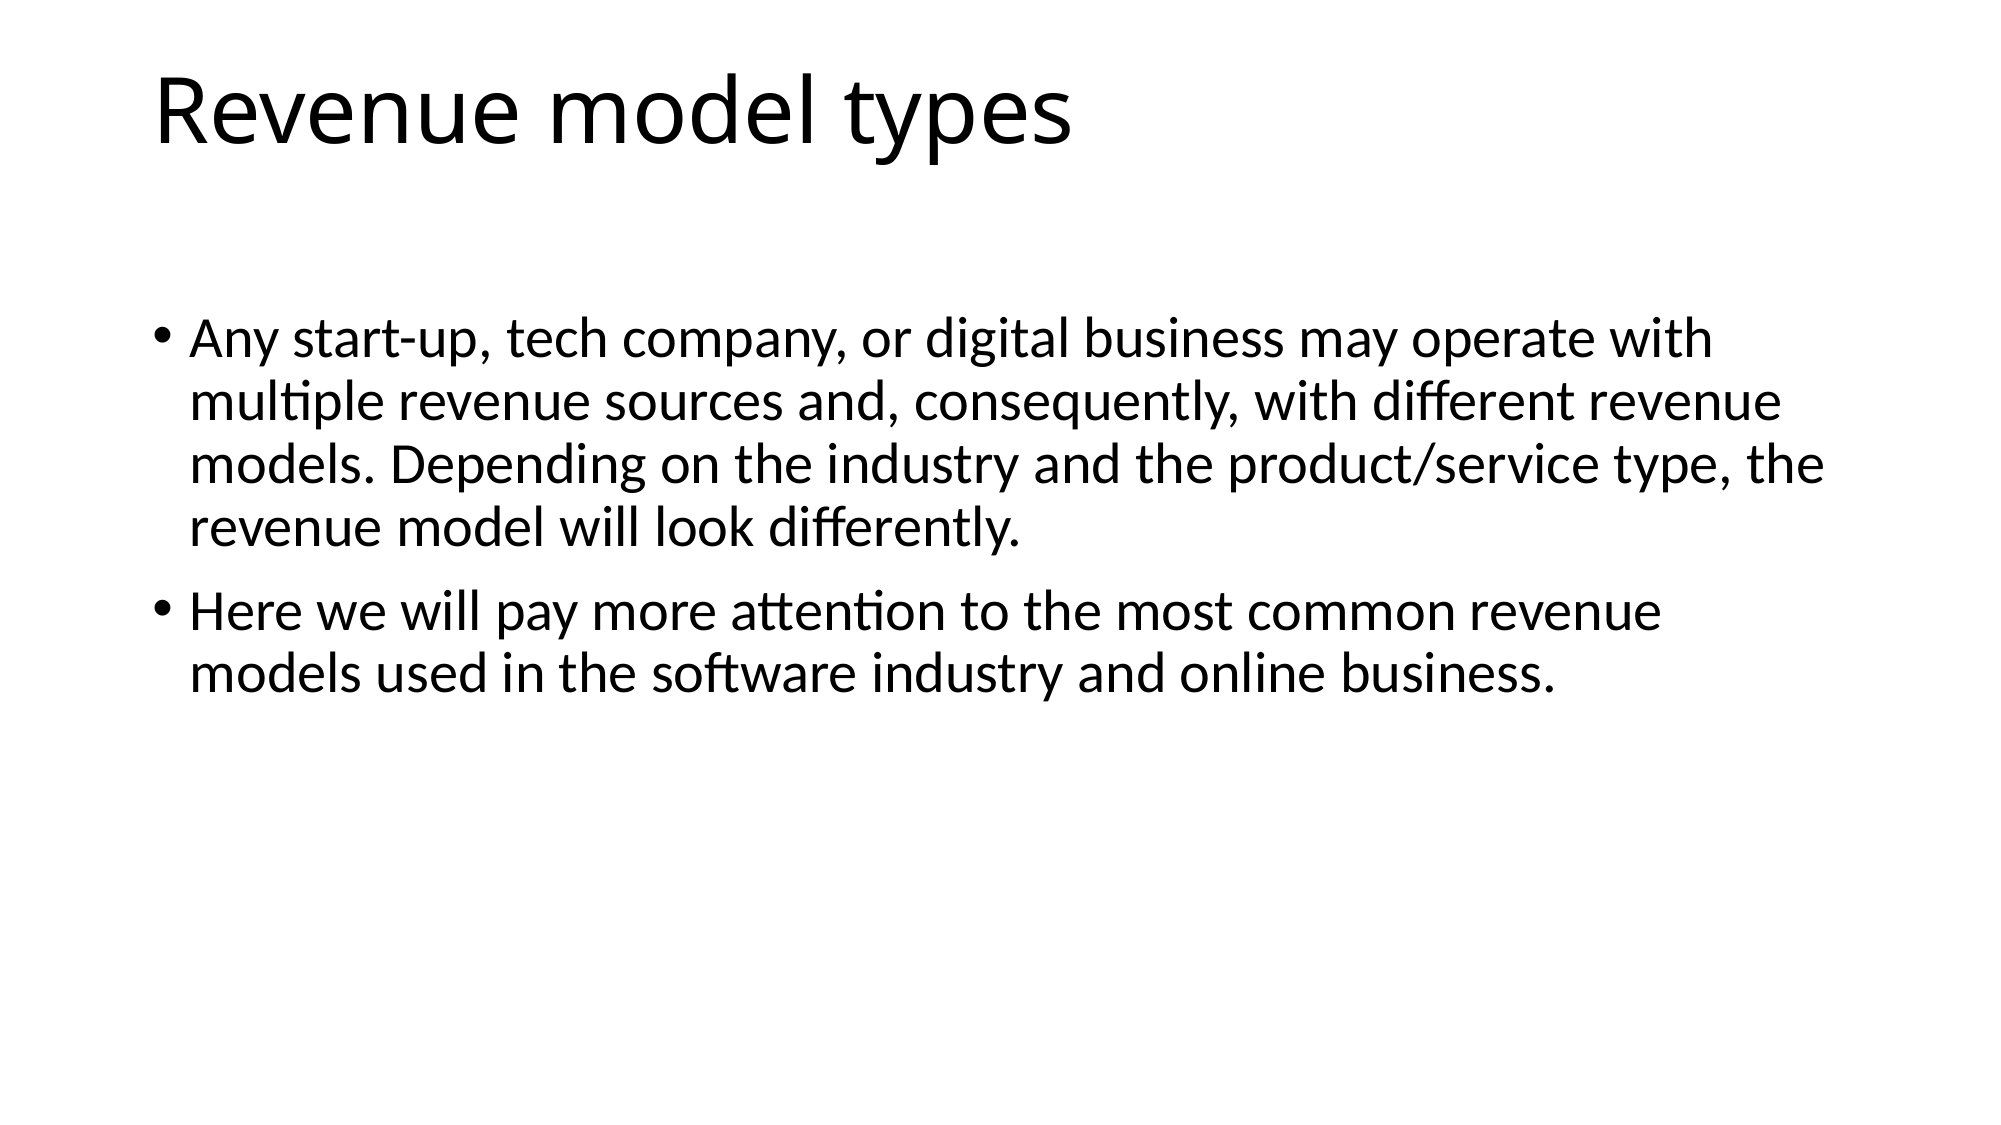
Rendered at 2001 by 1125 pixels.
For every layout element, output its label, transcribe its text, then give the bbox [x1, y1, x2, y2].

title Revenue model types [137, 59, 1863, 278]
list Any start-up, tech company, or digital business may operate with multiple revenue sources and, consequently, with different revenue models. Depending on the industry and the product/service type, the revenue model will look differently. Here we will pay more attention to the most common revenue models used in the software industry and online business. [137, 299, 1863, 1014]
